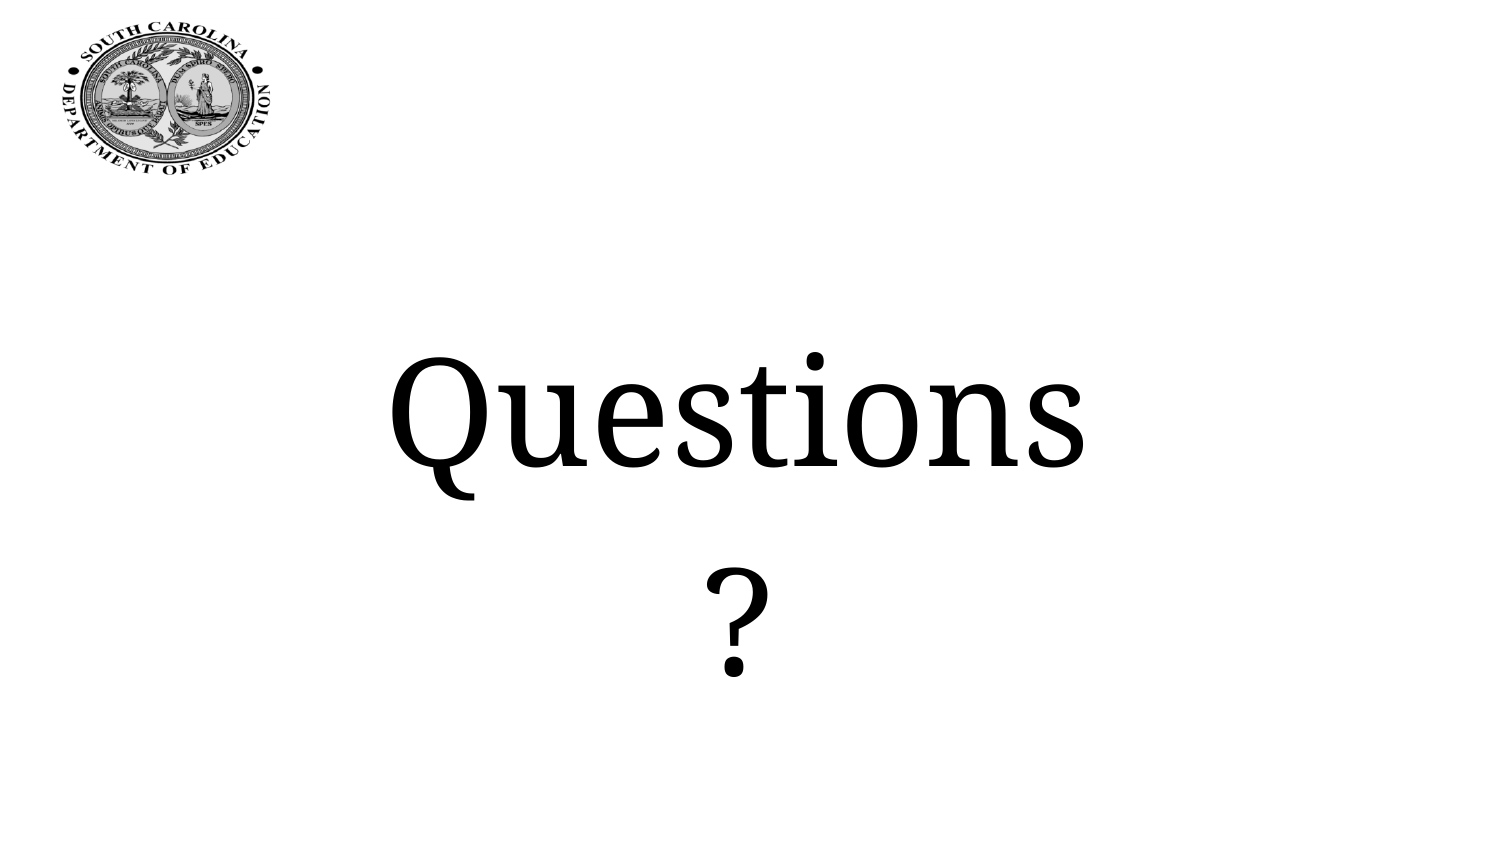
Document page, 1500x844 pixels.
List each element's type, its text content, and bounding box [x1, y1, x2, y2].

list Questions ? [62, 309, 1413, 844]
picture [50, 18, 280, 179]
